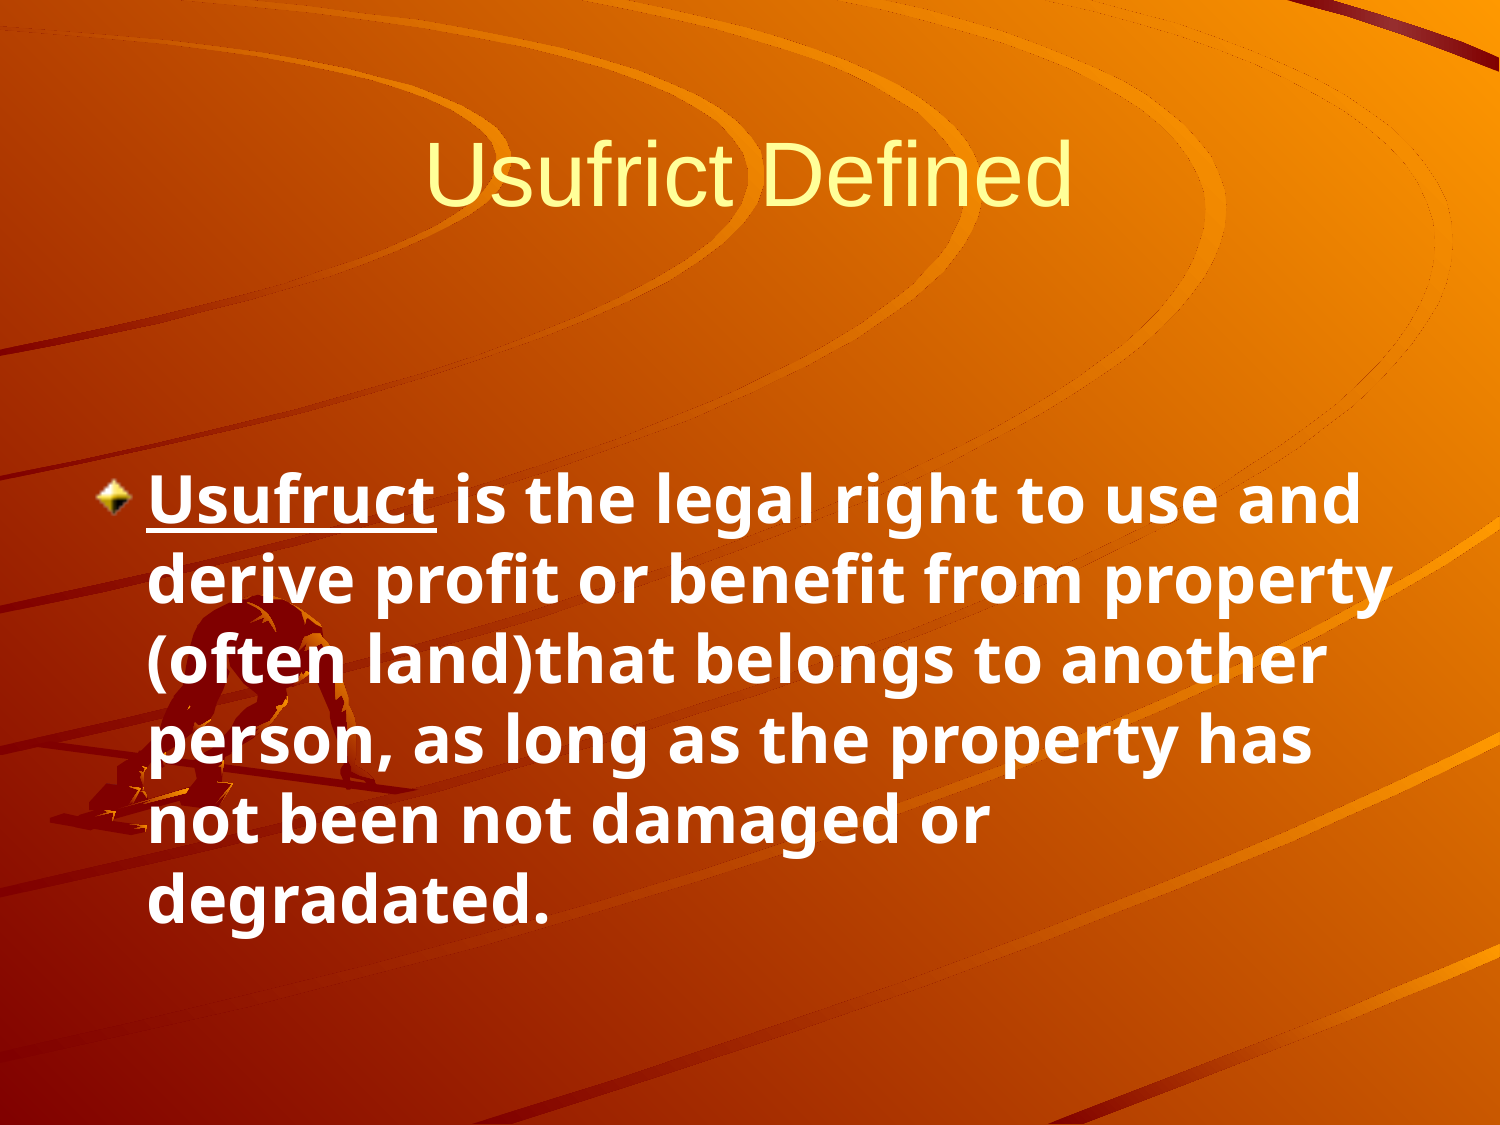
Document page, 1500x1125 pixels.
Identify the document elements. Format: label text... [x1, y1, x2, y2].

list Usufruct is the legal right to use and derive profit or benefit from property (often land)that belongs to another person, as long as the property has not been not damaged or degradated. [74, 262, 1426, 1006]
title Usufrict Defined [74, 25, 1426, 233]
picture [90, 473, 137, 520]
